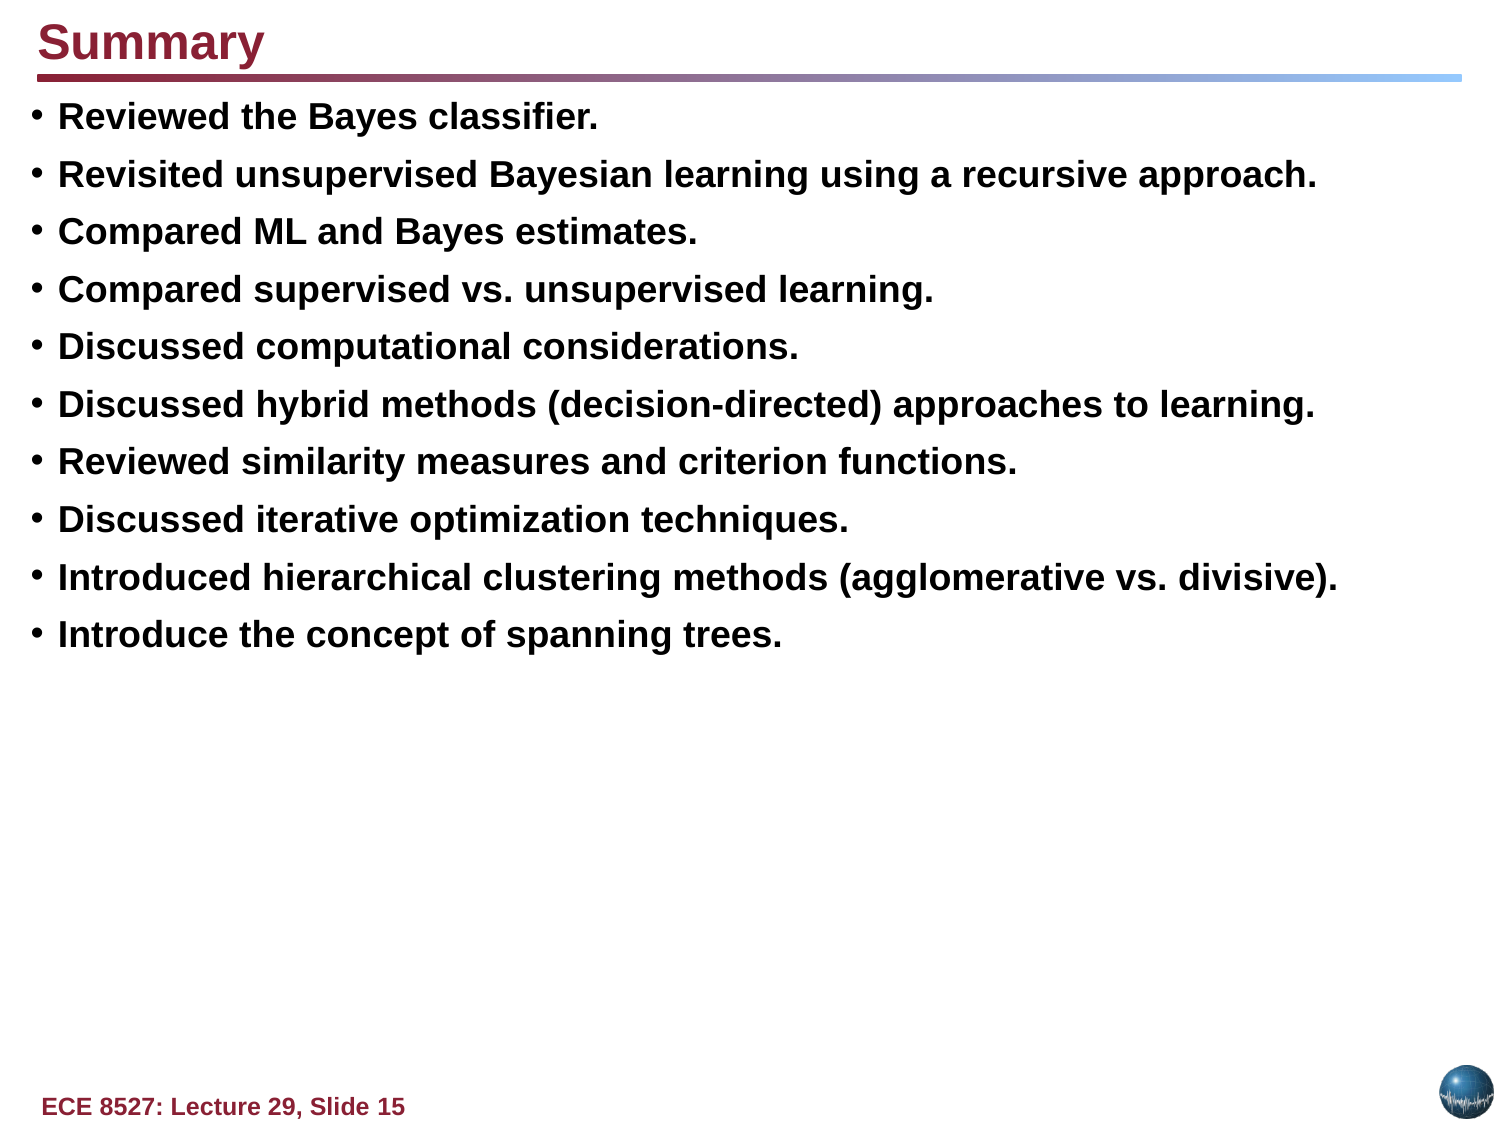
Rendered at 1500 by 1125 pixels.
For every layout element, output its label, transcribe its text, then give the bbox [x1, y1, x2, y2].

picture [1439, 1065, 1494, 1119]
text_box Summary [37, 9, 1163, 70]
text_box Reviewed the Bayes classifier. Revisited unsupervised Bayesian learning using a recursive approach. Compared ML and Bayes estimates. Compared supervised vs. unsupervised learning. Discussed computational considerations. Discussed hybrid methods (decision-directed) approaches to learning. Reviewed similarity measures and criterion functions. Discussed iterative optimization techniques. Introduced hierarchical clustering methods (agglomerative vs. divisive). Introduce the concept of spanning trees. [30, 92, 1456, 833]
